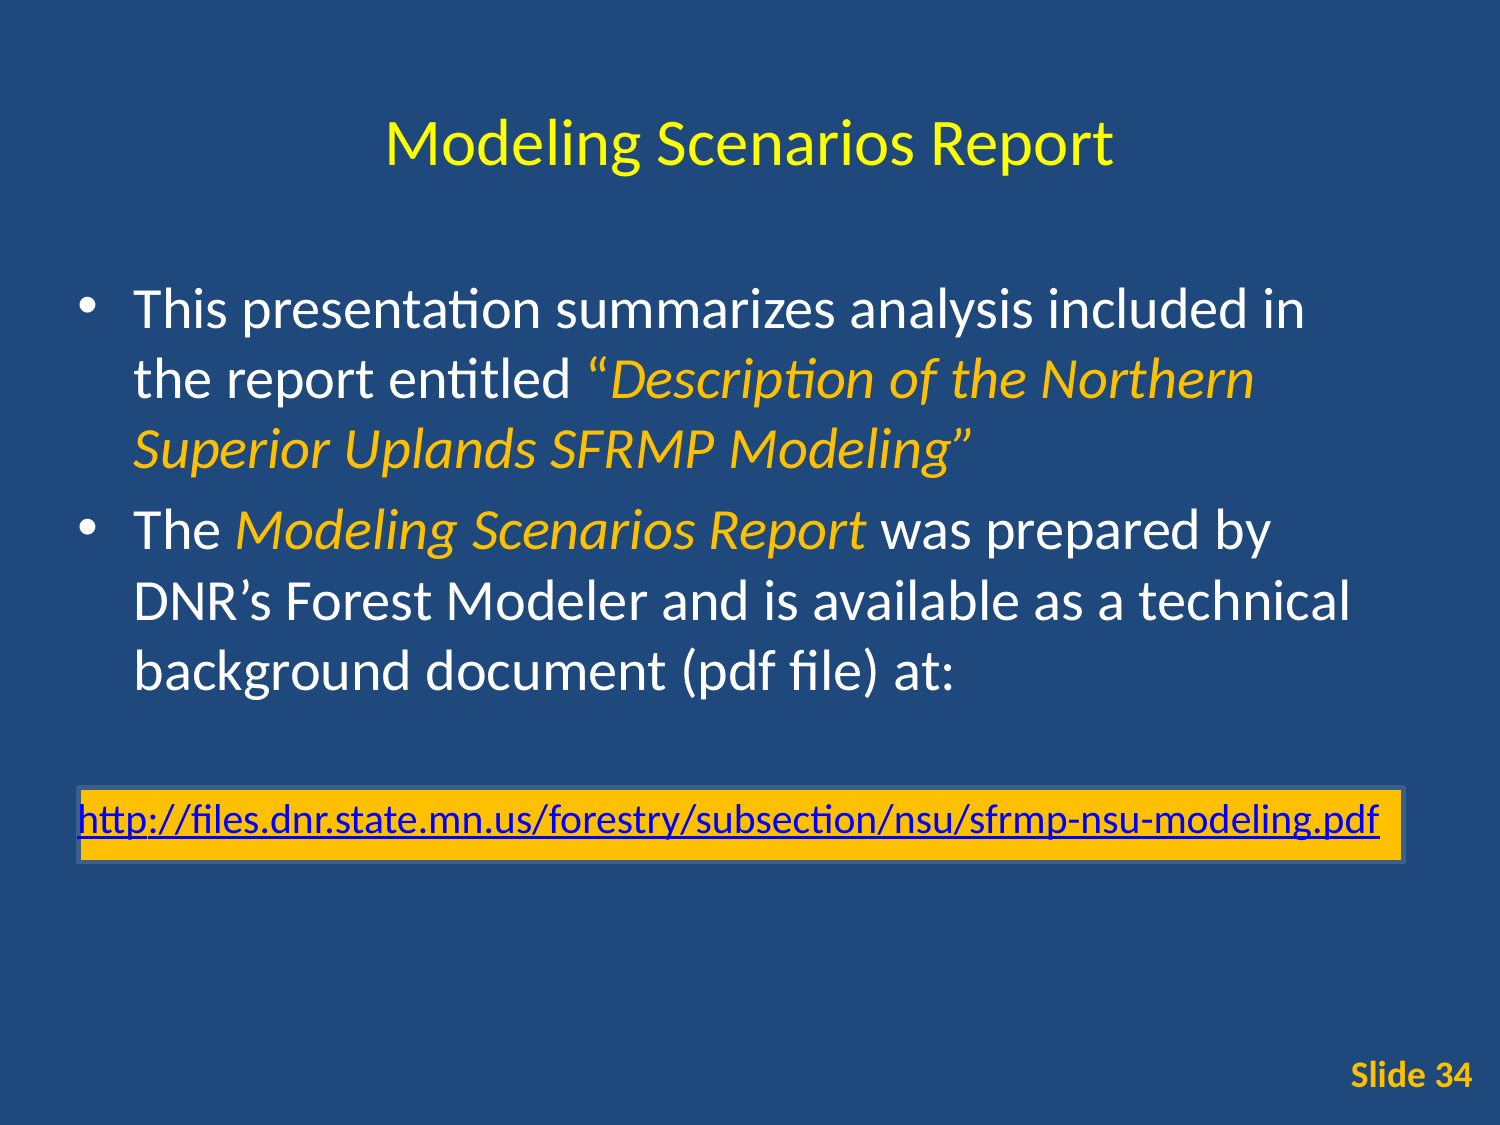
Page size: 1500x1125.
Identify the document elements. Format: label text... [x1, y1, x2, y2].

slide_number Slide 34 [1137, 1042, 1488, 1103]
title Modeling Scenarios Report [75, 45, 1425, 233]
list This presentation summarizes analysis included in the report entitled “Description of the Northern Superior Uplands SFRMP Modeling” The Modeling Scenarios Report was prepared by DNR’s Forest Modeler and is available as a technical background document (pdf file) at: http://files.dnr.state.mn.us/forestry/subsection/nsu/sfrmp-nsu-modeling.pdf [62, 262, 1413, 1063]
